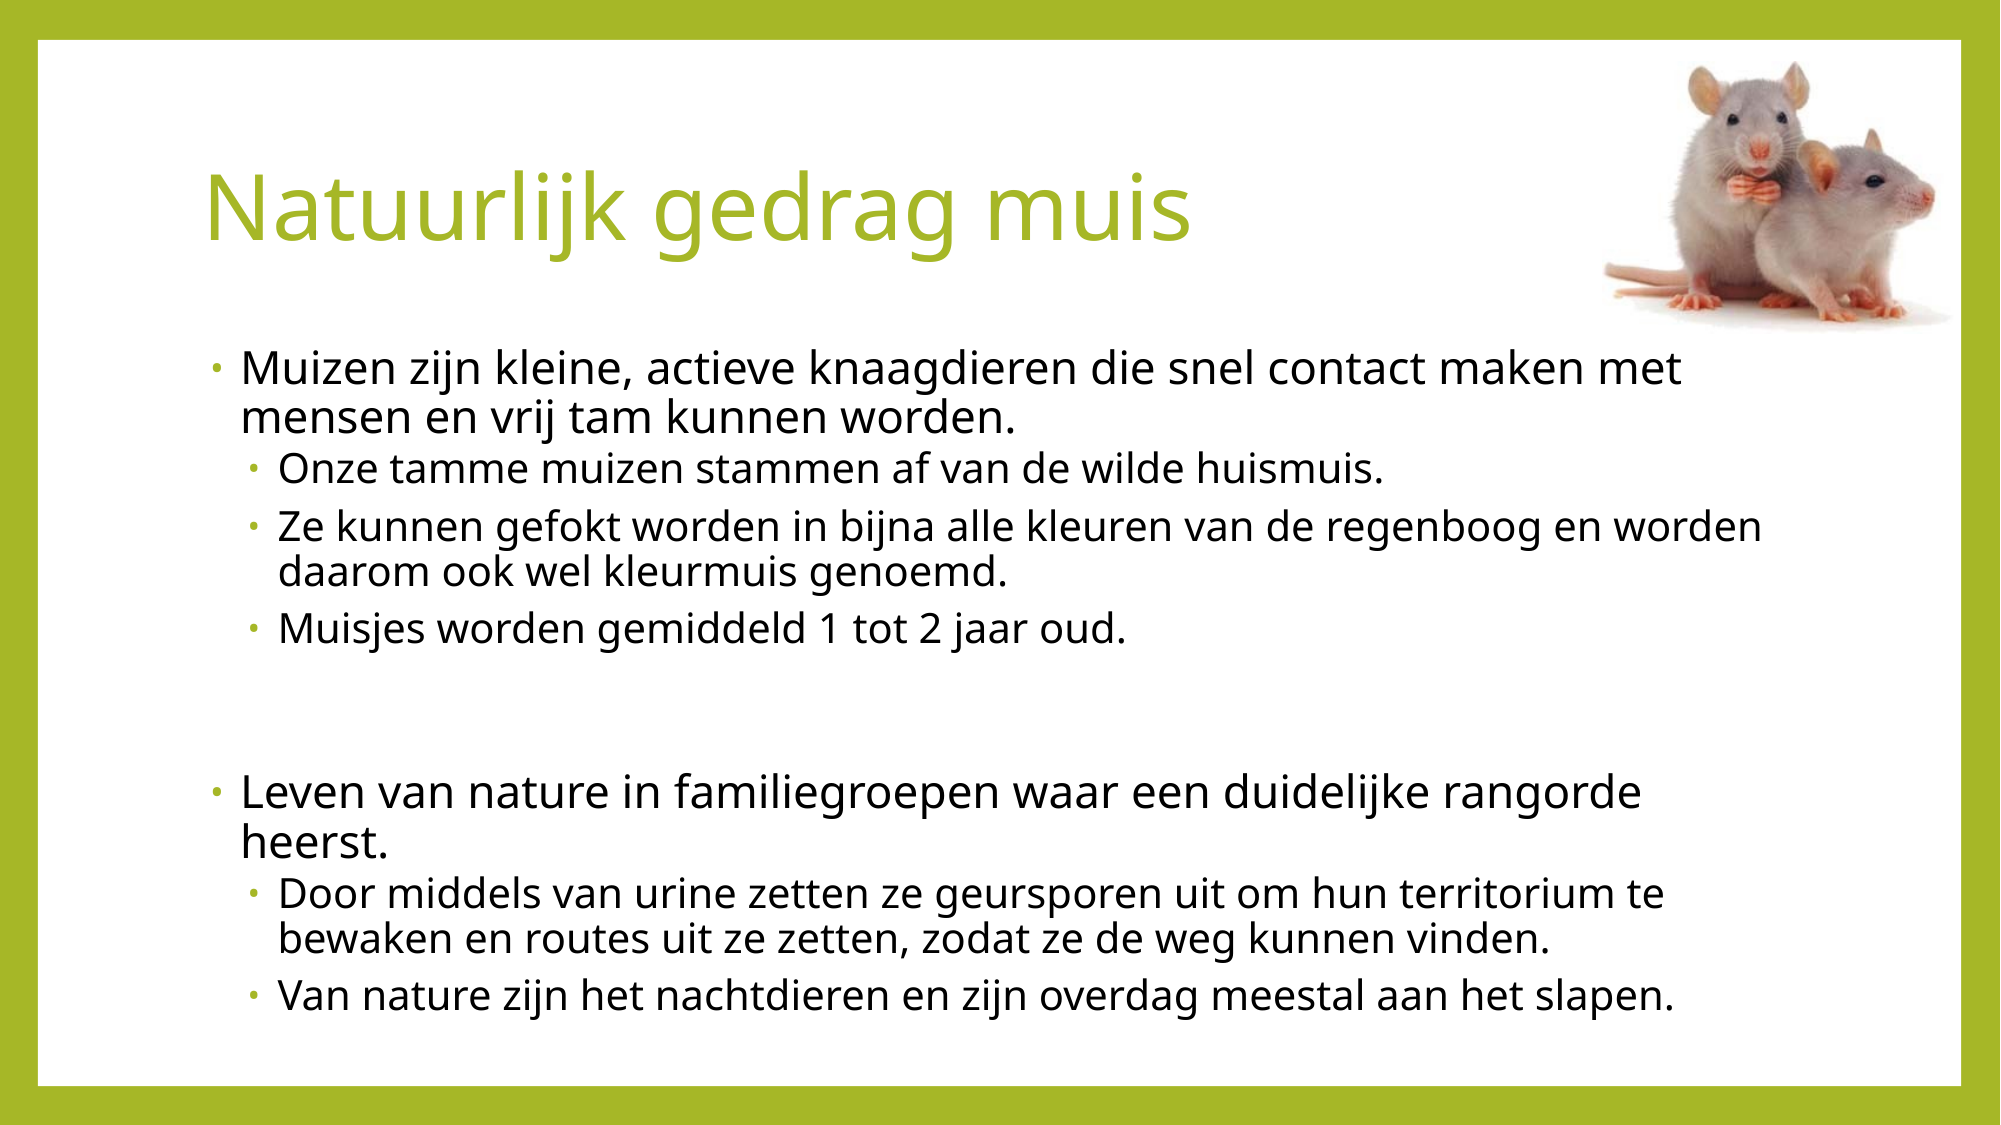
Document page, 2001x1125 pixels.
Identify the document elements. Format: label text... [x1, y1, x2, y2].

title Natuurlijk gedrag muis [187, 99, 1596, 323]
picture [1602, 60, 1956, 334]
list Muizen zijn kleine, actieve knaagdieren die snel contact maken met mensen en vrij tam kunnen worden. Onze tamme muizen stammen af van de wilde huismuis. Ze kunnen gefokt worden in bijna alle kleuren van de regenboog en worden daarom ook wel kleurmuis genoemd. Muisjes worden gemiddeld 1 tot 2 jaar oud. Leven van nature in familiegroepen waar een duidelijke rangorde heerst. Door middels van urine zetten ze geursporen uit om hun territorium te bewaken en routes uit ze zetten, zodat ze de weg kunnen vinden. Van nature zijn het nachtdieren en zijn overdag meestal aan het slapen. [187, 337, 1808, 1000]
